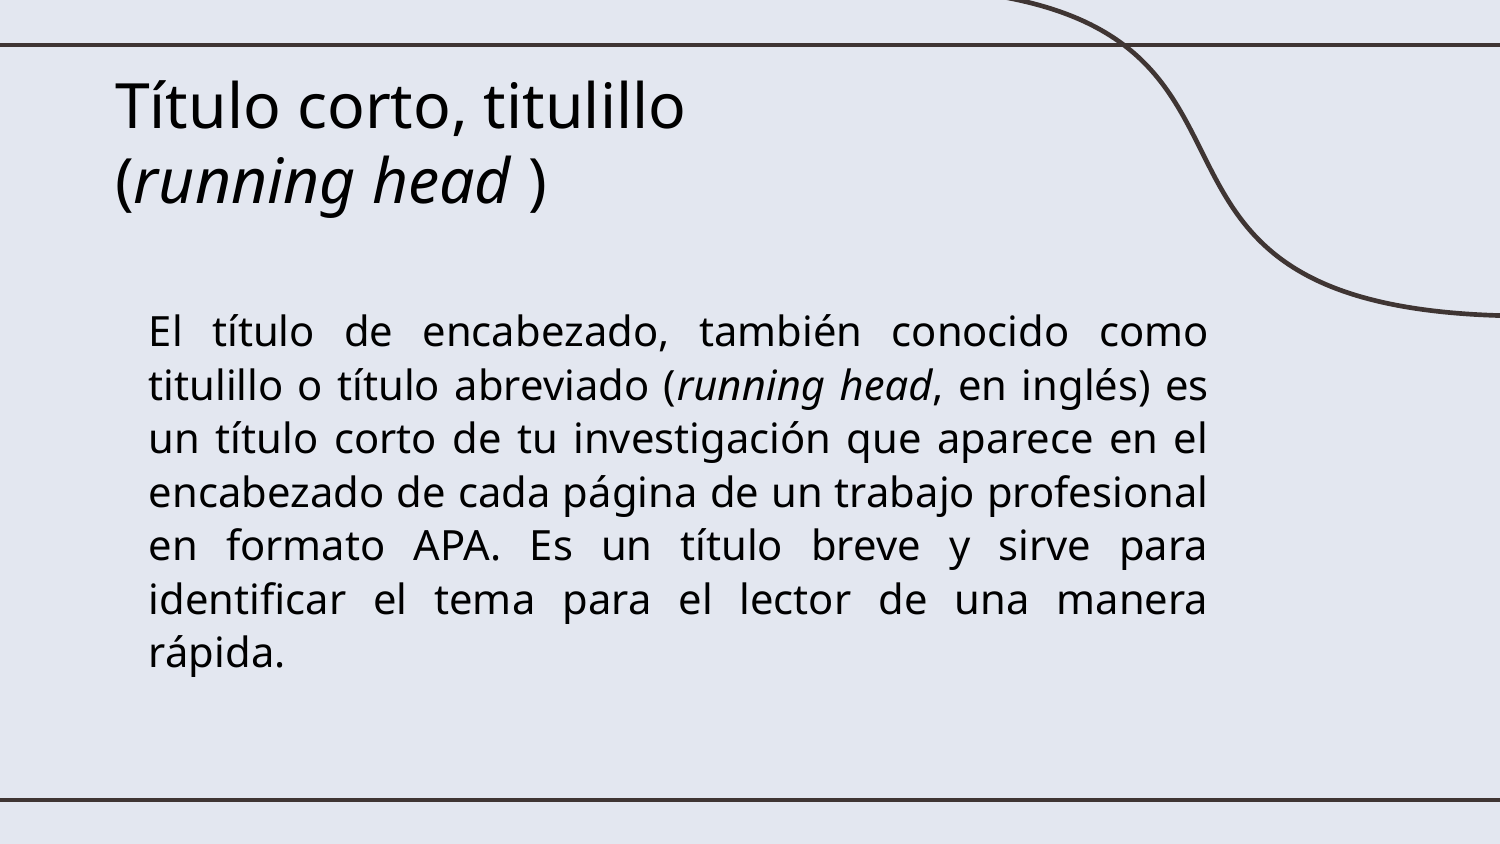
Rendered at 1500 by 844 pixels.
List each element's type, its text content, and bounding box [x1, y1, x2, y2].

text_box El título de encabezado, también conocido como titulillo o título abreviado (running head, en inglés) es un título corto de tu investigación que aparece en el encabezado de cada página de un trabajo profesional en formato APA. Es un título breve y sirve para identificar el tema para el lector de una manera rápida. [134, 294, 1224, 684]
title Título corto, titulillo (running head ) [100, 51, 833, 422]
